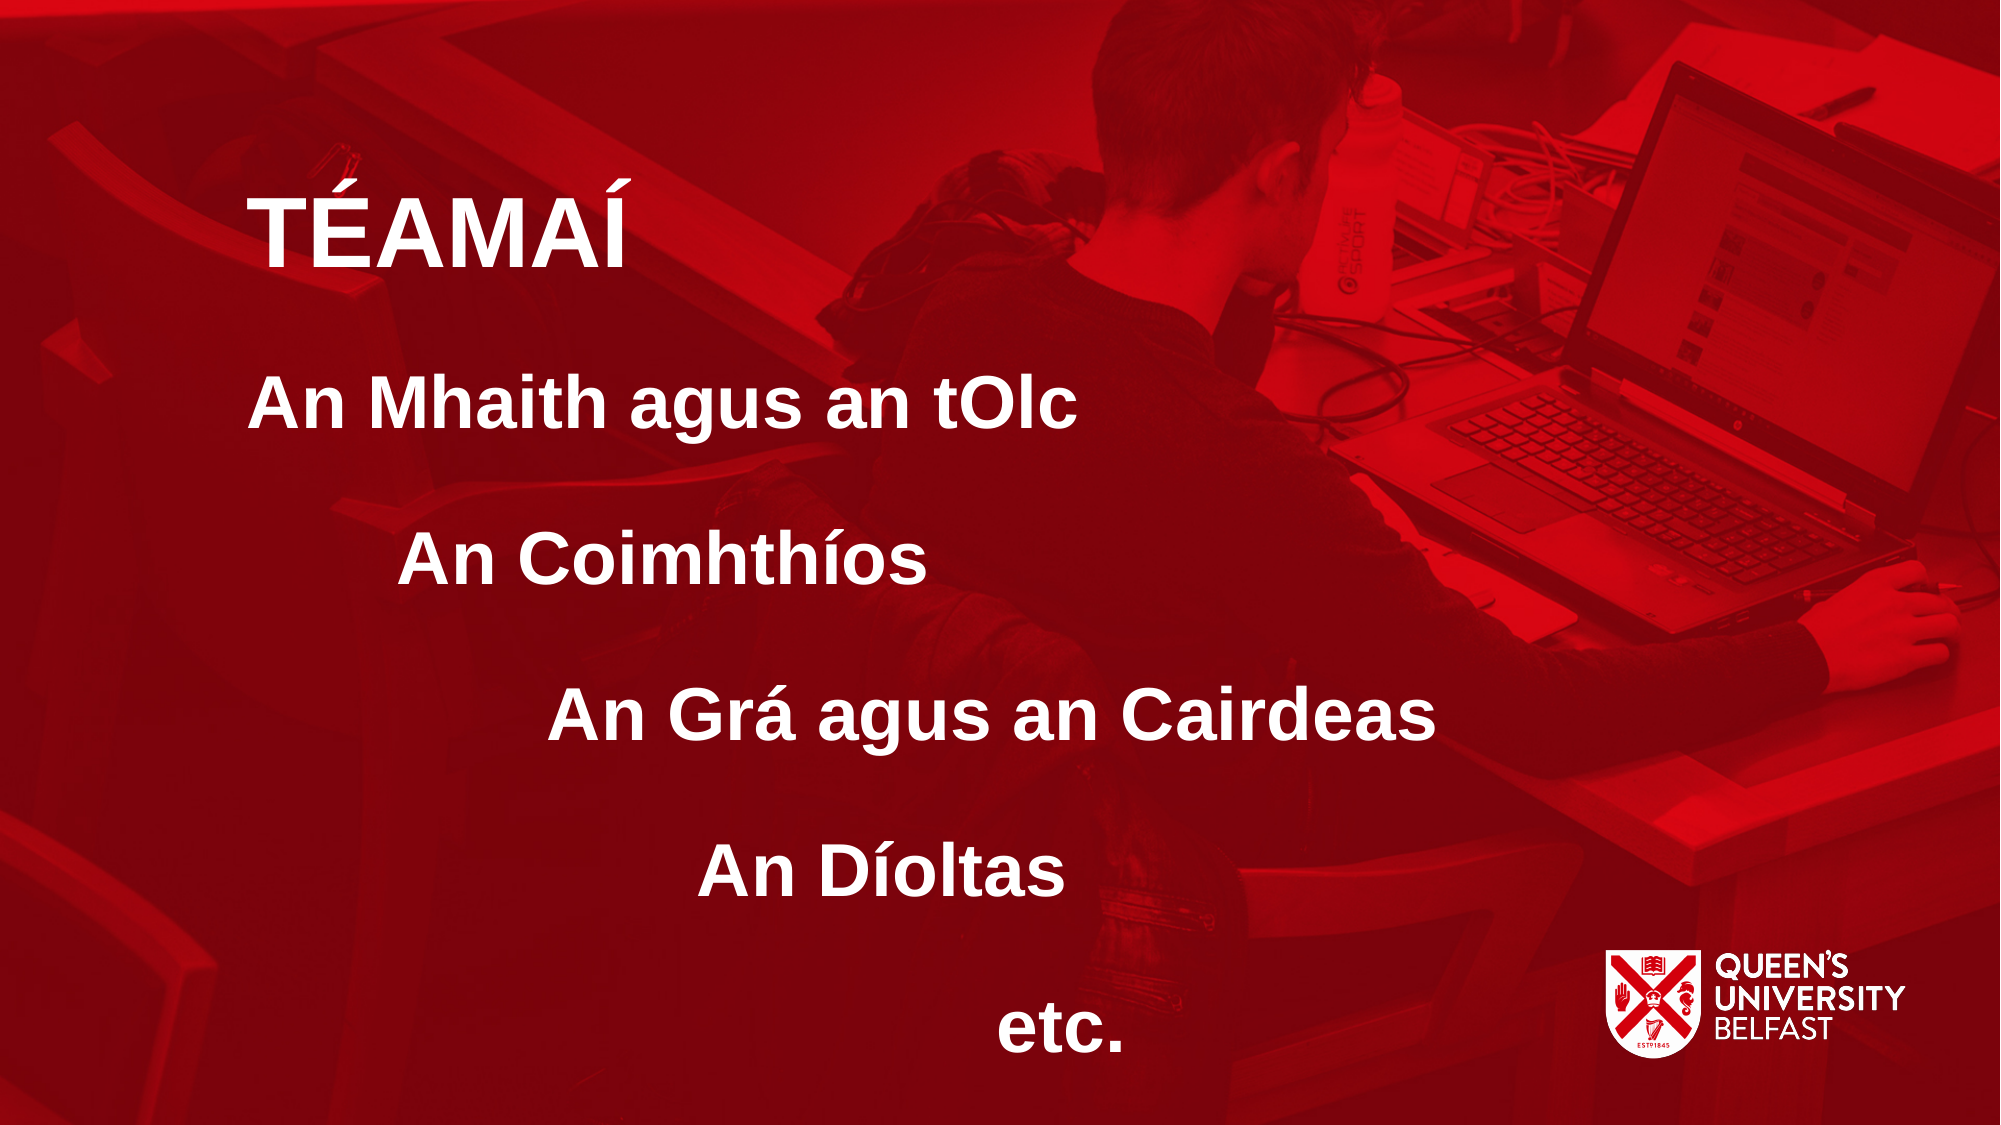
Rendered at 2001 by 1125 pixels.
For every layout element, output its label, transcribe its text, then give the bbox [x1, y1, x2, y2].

picture [0, 0, 2000, 1125]
list TÉAMAÍ An Mhaith agus an tOlc An Coimhthíos An Grá agus an Cairdeas An Díoltas etc. [232, 100, 1710, 767]
